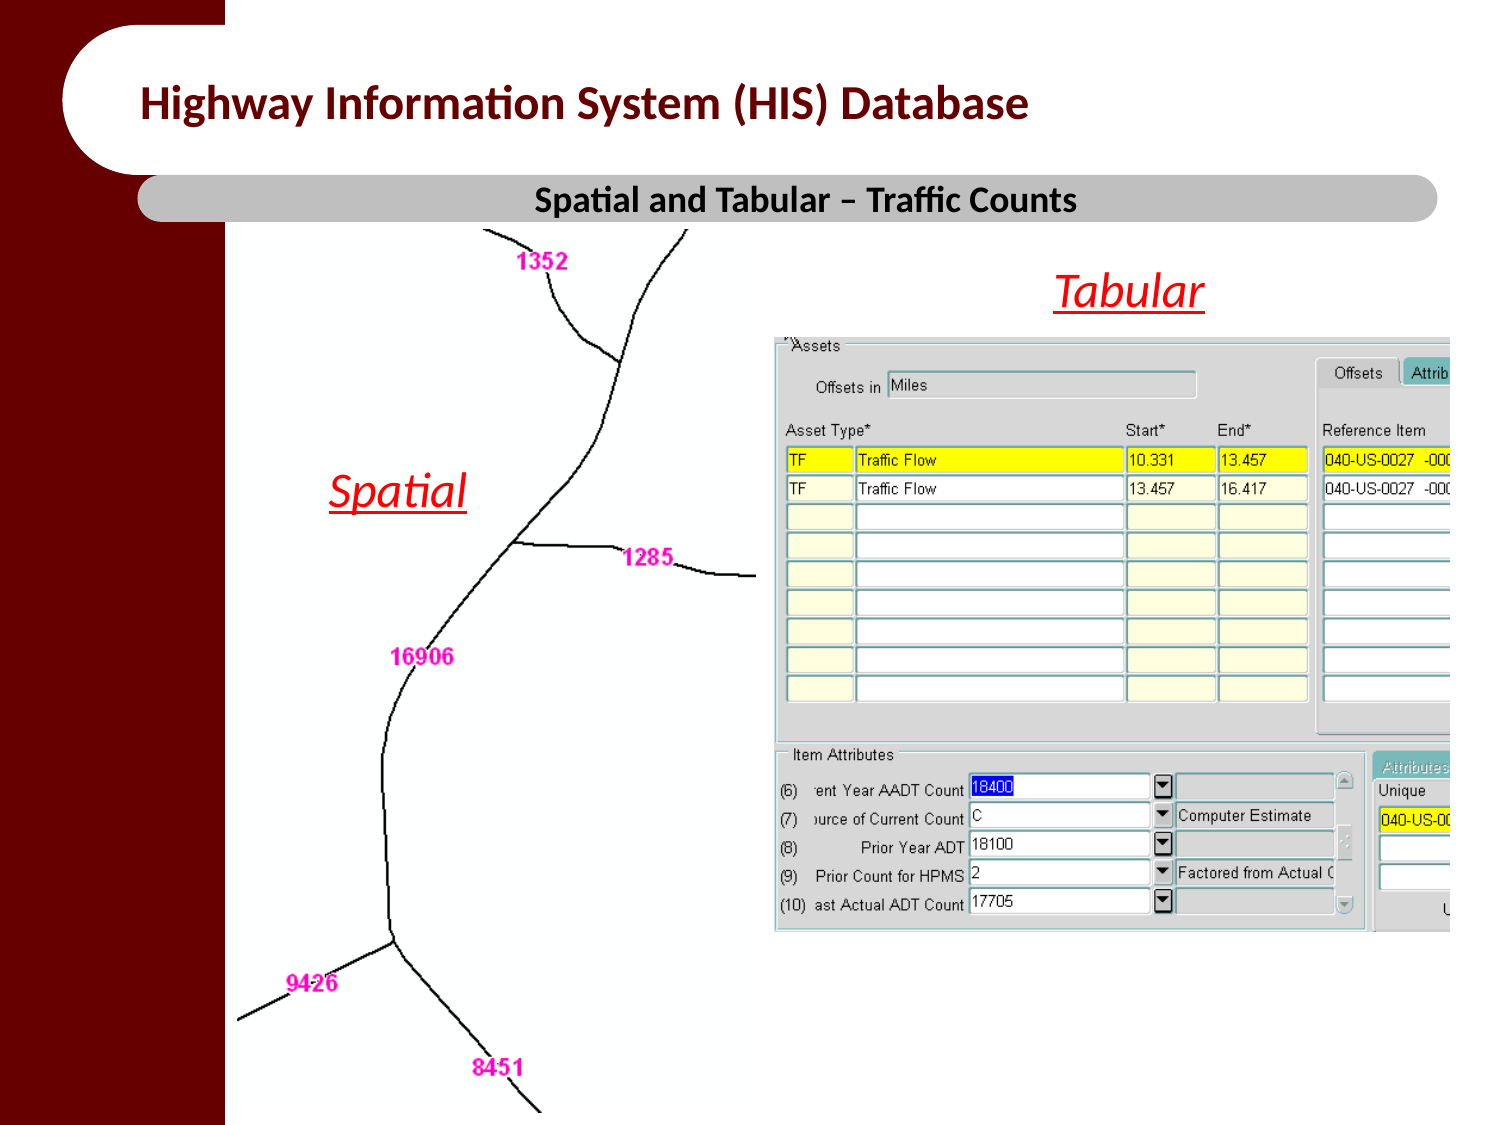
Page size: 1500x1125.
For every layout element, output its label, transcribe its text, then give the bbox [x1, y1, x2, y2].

text_box [62, 24, 746, 175]
text_box Tabular [1038, 249, 1221, 325]
text_box Highway Information System (HIS) Database [124, 62, 1400, 138]
picture [237, 229, 757, 1113]
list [774, 337, 1451, 932]
text_box [0, 0, 225, 1125]
text_box [137, 174, 462, 222]
text_box [1150, 174, 1438, 222]
text_box Spatial and Tabular – Traffic Counts [462, 168, 1150, 228]
